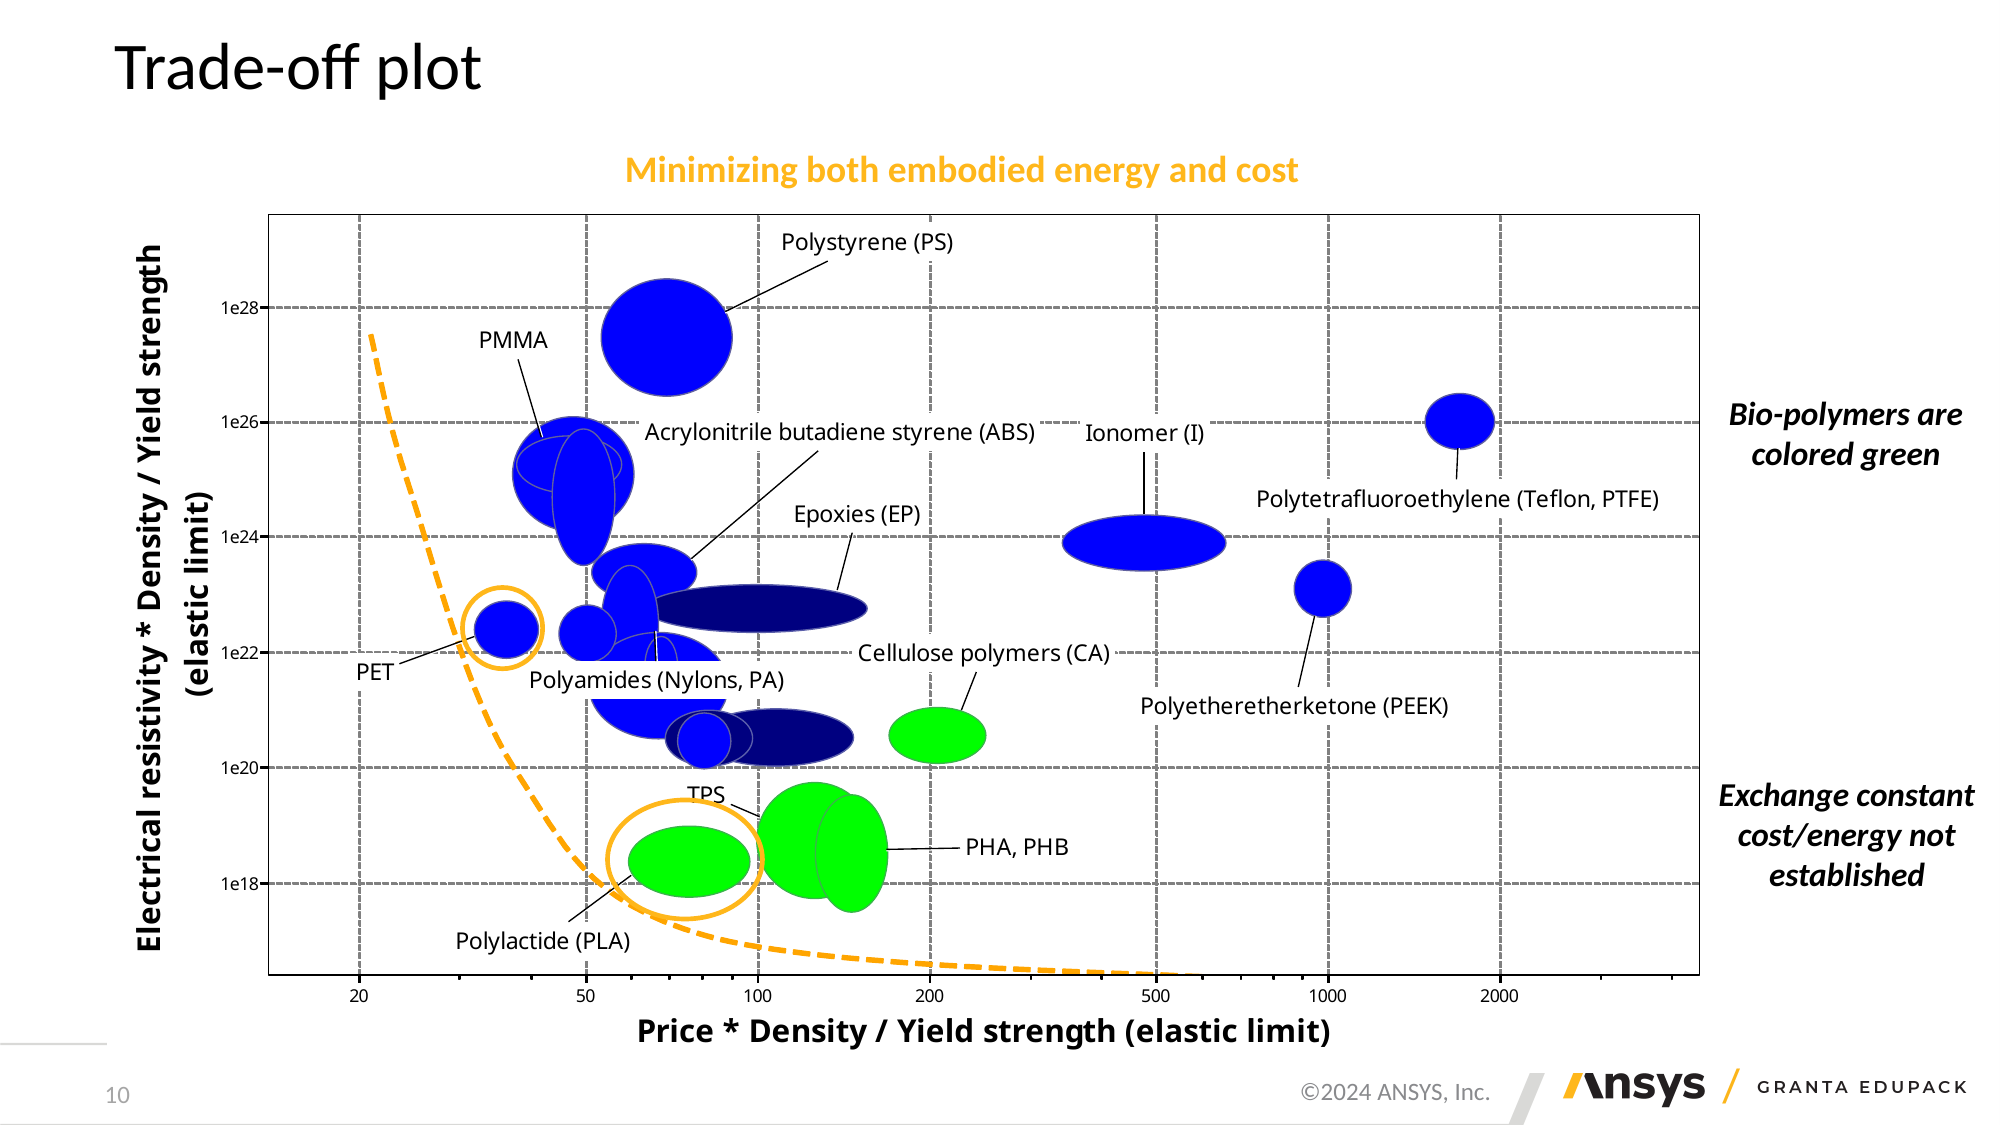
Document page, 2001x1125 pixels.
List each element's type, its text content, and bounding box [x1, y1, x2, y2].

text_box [462, 587, 763, 920]
slide_number 10 [89, 1073, 540, 1114]
title Trade-off plot [99, 24, 1900, 164]
text_box Minimizing both embodied energy and cost [610, 138, 1315, 195]
text_box Bio-polymers are colored green [1719, 384, 1999, 480]
picture [0, 0, 2000, 1125]
text_box Exchange constant cost/energy not established [1719, 765, 2000, 900]
